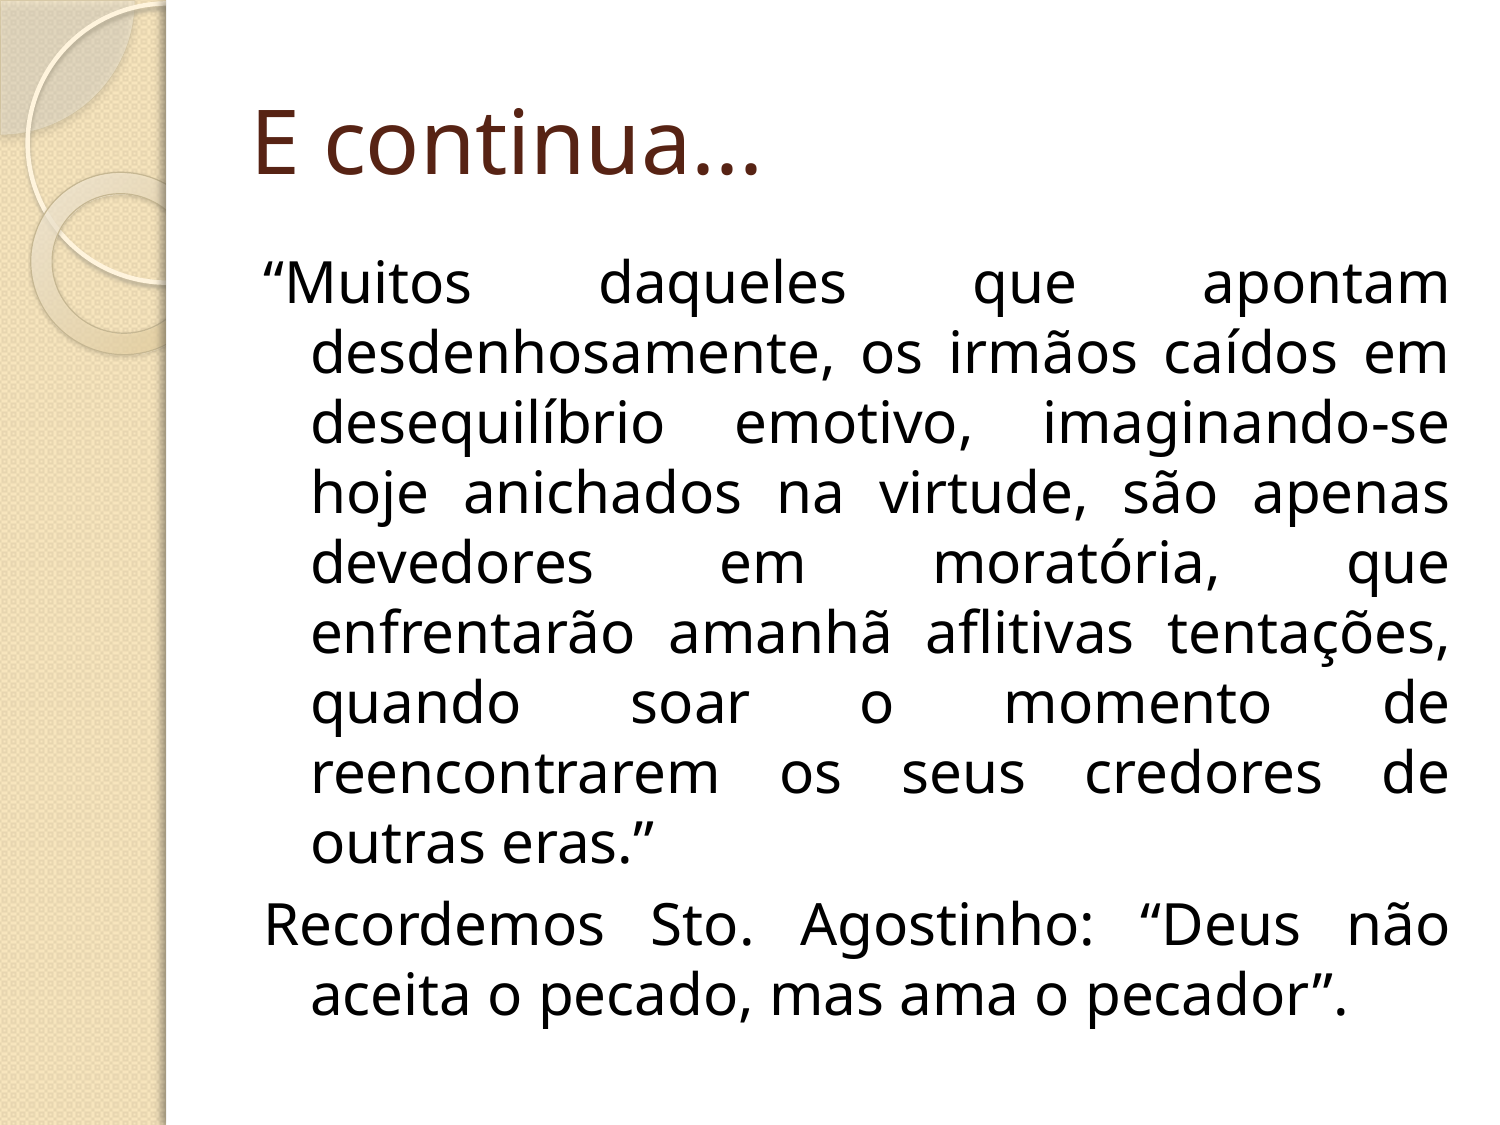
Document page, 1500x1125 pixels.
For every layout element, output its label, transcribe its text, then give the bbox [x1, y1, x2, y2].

title E continua... [235, 45, 1466, 233]
list “Muitos daqueles que apontam desdenhosamente, os irmãos caídos em desequilíbrio emotivo, imaginando-se hoje anichados na virtude, são apenas devedores em moratória, que enfrentarão amanhã aflitivas tentações, quando soar o momento de reencontrarem os seus credores de outras eras.” Recordemos Sto. Agostinho: “Deus não aceita o pecado, mas ama o pecador”. [235, 237, 1466, 1025]
